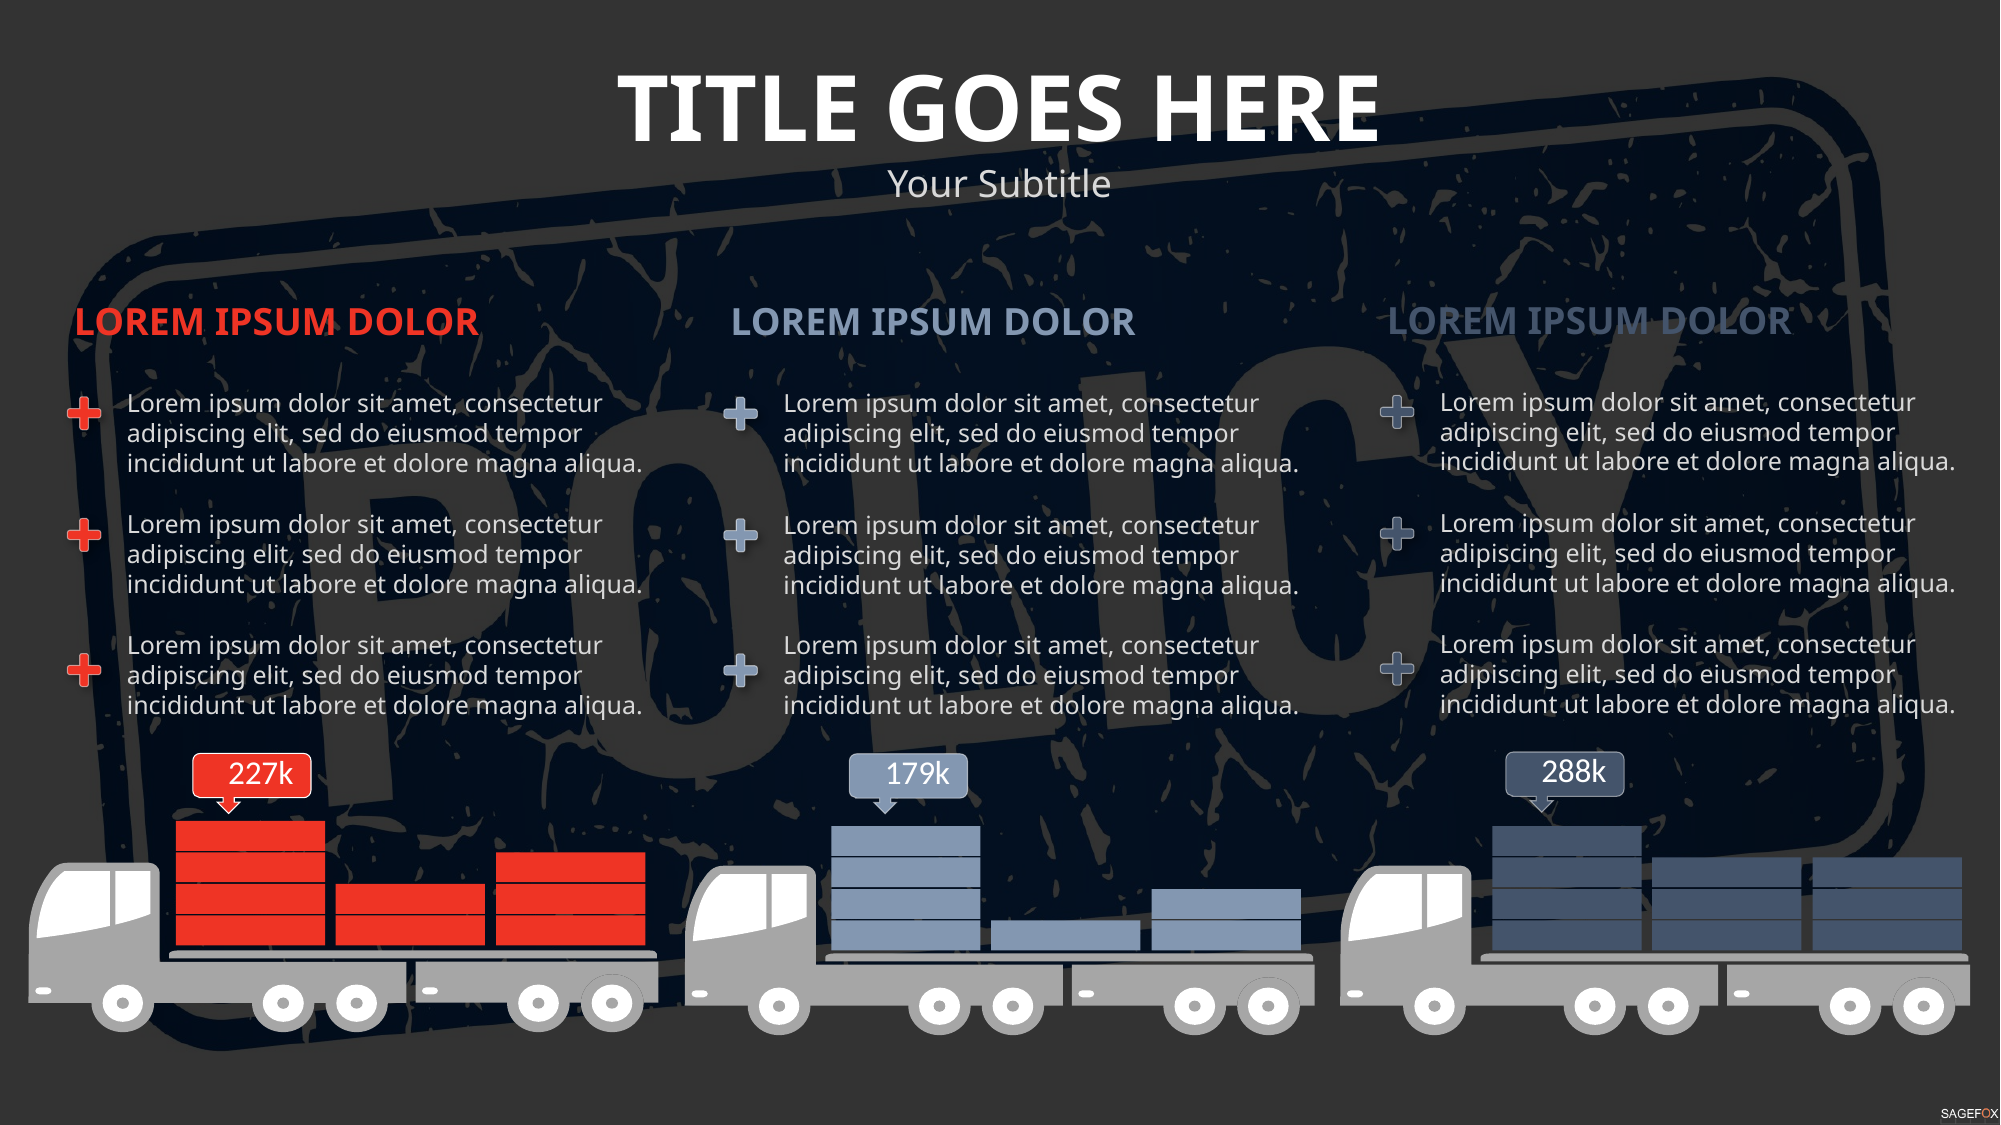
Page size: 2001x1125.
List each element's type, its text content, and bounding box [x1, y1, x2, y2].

text_box Lorem ipsum dolor sit amet, consectetur adipiscing elit, sed do eiusmod tempor incididunt ut labore et dolore magna aliqua. [116, 624, 670, 725]
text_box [192, 743, 326, 814]
text_box Lorem ipsum dolor sit amet, consectetur adipiscing elit, sed do eiusmod tempor incididunt ut labore et dolore magna aliqua. [773, 382, 1327, 483]
text_box [1652, 857, 1802, 865]
text_box [1380, 517, 1414, 551]
text_box [67, 518, 101, 552]
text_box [849, 744, 982, 814]
text_box [723, 397, 758, 431]
text_box [1812, 857, 1962, 865]
text_box [831, 857, 981, 865]
text_box Lorem ipsum dolor sit amet, consectetur adipiscing elit, sed do eiusmod tempor incididunt ut labore et dolore magna aliqua. [116, 382, 670, 483]
text_box [175, 852, 326, 862]
text_box [723, 518, 758, 552]
text_box Lorem ipsum dolor sit amet, consectetur adipiscing elit, sed do eiusmod tempor incididunt ut labore et dolore magna aliqua. [1429, 502, 1983, 603]
text_box Lorem ipsum dolor sit amet, consectetur adipiscing elit, sed do eiusmod tempor incididunt ut labore et dolore magna aliqua. [116, 504, 670, 604]
picture [0, 0, 2001, 1125]
text_box Lorem ipsum dolor sit amet, consectetur adipiscing elit, sed do eiusmod tempor incididunt ut labore et dolore magna aliqua. [1429, 623, 1983, 724]
text_box Lorem ipsum dolor sit amet, consectetur adipiscing elit, sed do eiusmod tempor incididunt ut labore et dolore magna aliqua. [1429, 381, 1983, 481]
text_box LOREM IPSUM DOLOR [1372, 289, 1832, 349]
text_box LOREM IPSUM DOLOR [59, 290, 519, 351]
text_box Lorem ipsum dolor sit amet, consectetur adipiscing elit, sed do eiusmod tempor incididunt ut labore et dolore magna aliqua. [773, 504, 1327, 605]
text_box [28, 862, 659, 1033]
text_box [67, 396, 101, 430]
text_box [175, 820, 326, 851]
text_box [1380, 652, 1414, 686]
text_box [1380, 395, 1414, 429]
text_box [1505, 742, 1639, 813]
text_box [67, 653, 101, 687]
text_box Lorem ipsum dolor sit amet, consectetur adipiscing elit, sed do eiusmod tempor incididunt ut labore et dolore magna aliqua. [773, 624, 1327, 725]
text_box [1492, 826, 1642, 856]
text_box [1340, 865, 1971, 1036]
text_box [684, 865, 1315, 1036]
text_box [723, 653, 758, 687]
text_box [1492, 857, 1642, 865]
text_box TITLE GOES HERE Your Subtitle [548, 42, 1452, 212]
text_box [496, 852, 646, 862]
text_box LOREM IPSUM DOLOR [715, 290, 1175, 351]
text_box [831, 826, 981, 856]
